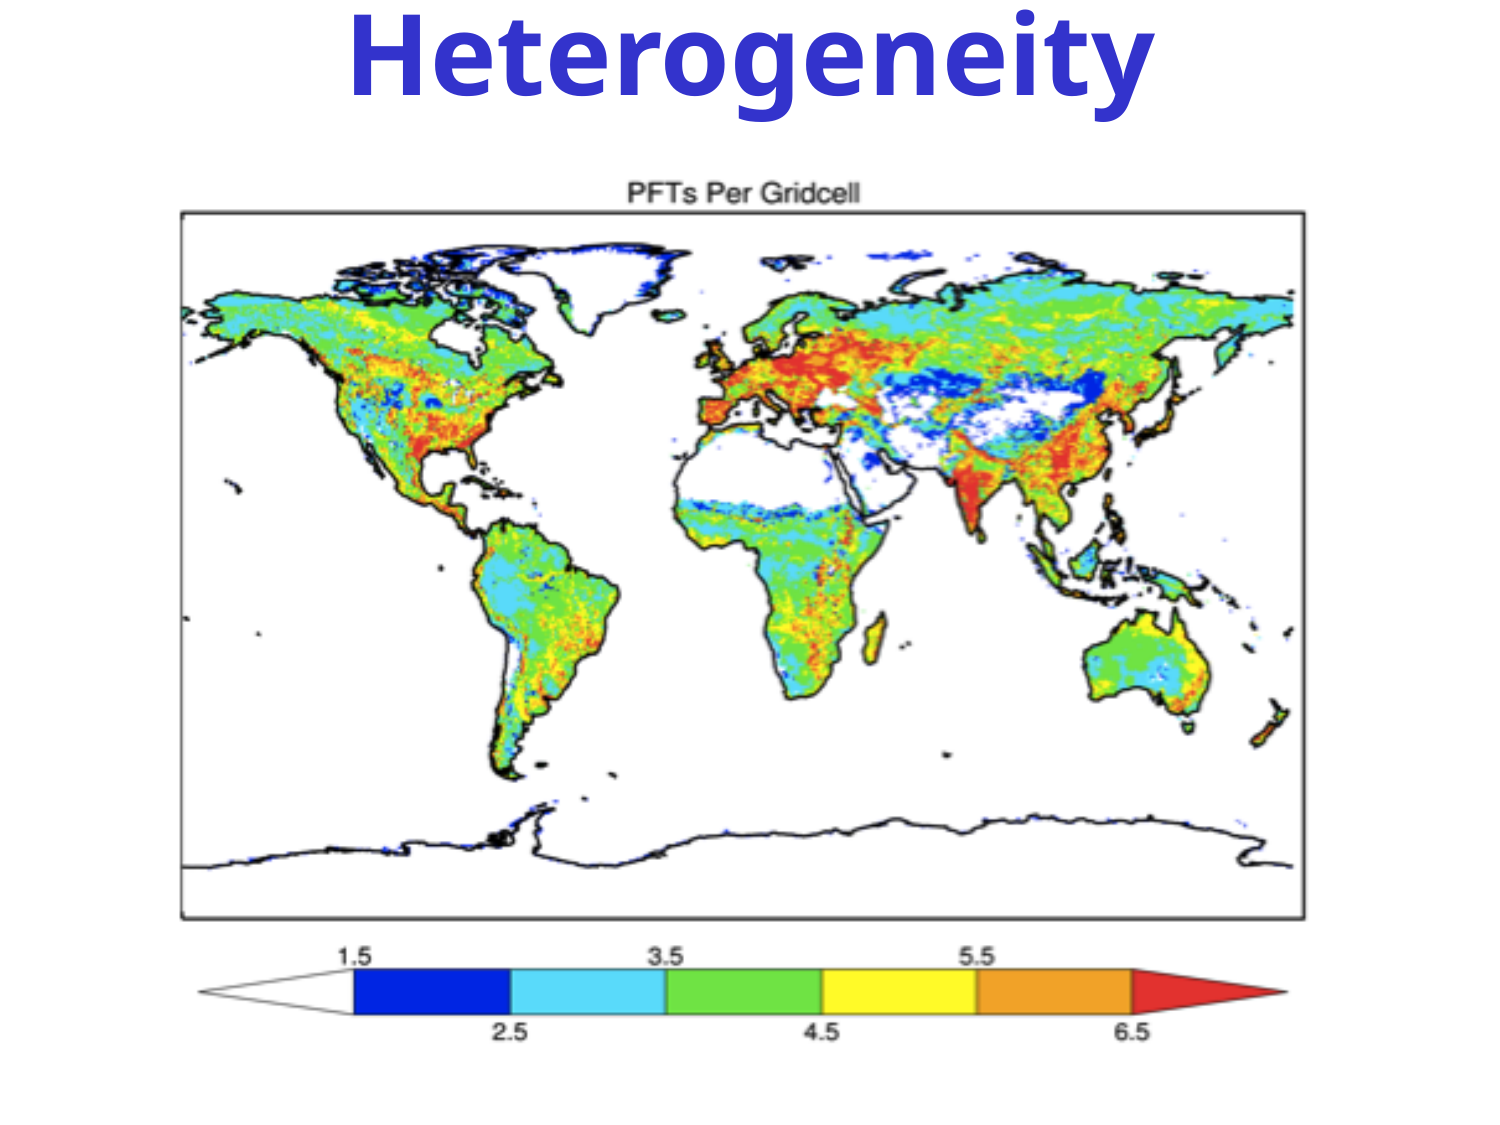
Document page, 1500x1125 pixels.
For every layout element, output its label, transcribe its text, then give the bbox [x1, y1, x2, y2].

picture [99, 109, 1388, 1125]
title Heterogeneity [49, 0, 1451, 101]
